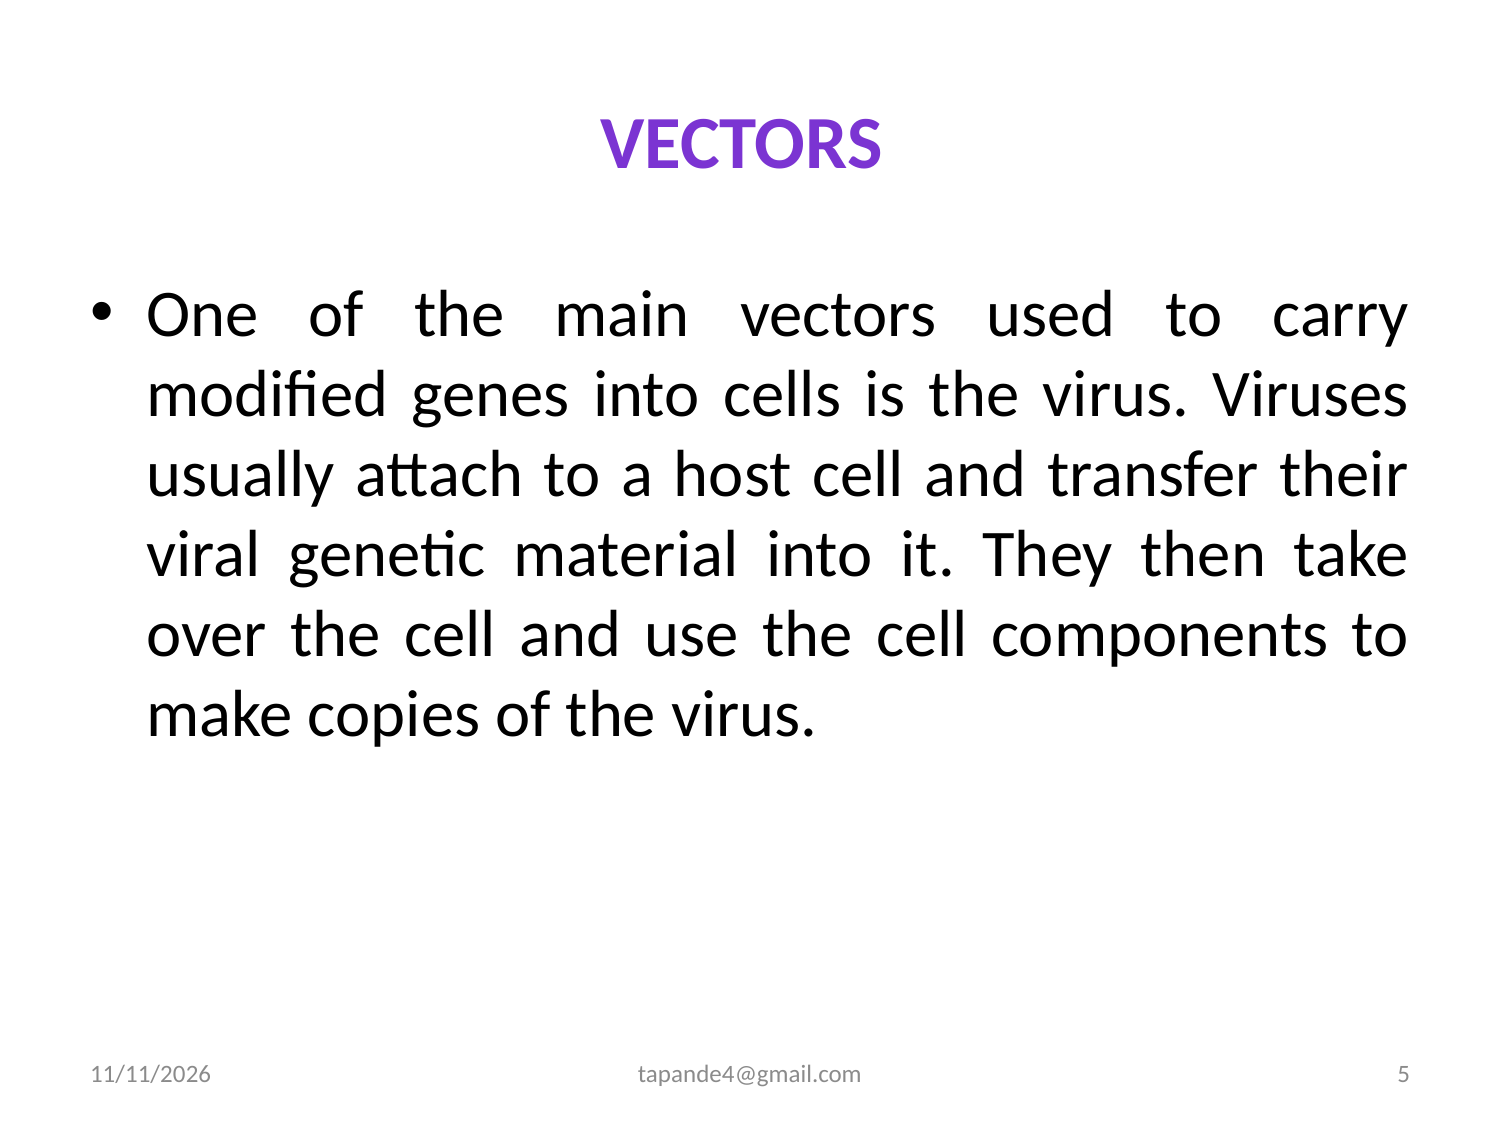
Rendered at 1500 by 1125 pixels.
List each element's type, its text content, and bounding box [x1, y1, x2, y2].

slide_number 5 [1074, 1042, 1425, 1103]
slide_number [75, 1042, 425, 1103]
title Vectors [75, 45, 1425, 233]
footer tapande4@gmail.com [512, 1042, 988, 1103]
list One of the main vectors used to carry modified genes into cells is the virus. Viruses usually attach to a host cell and transfer their viral genetic material into it. They then take over the cell and use the cell components to make copies of the virus. [75, 262, 1425, 1005]
